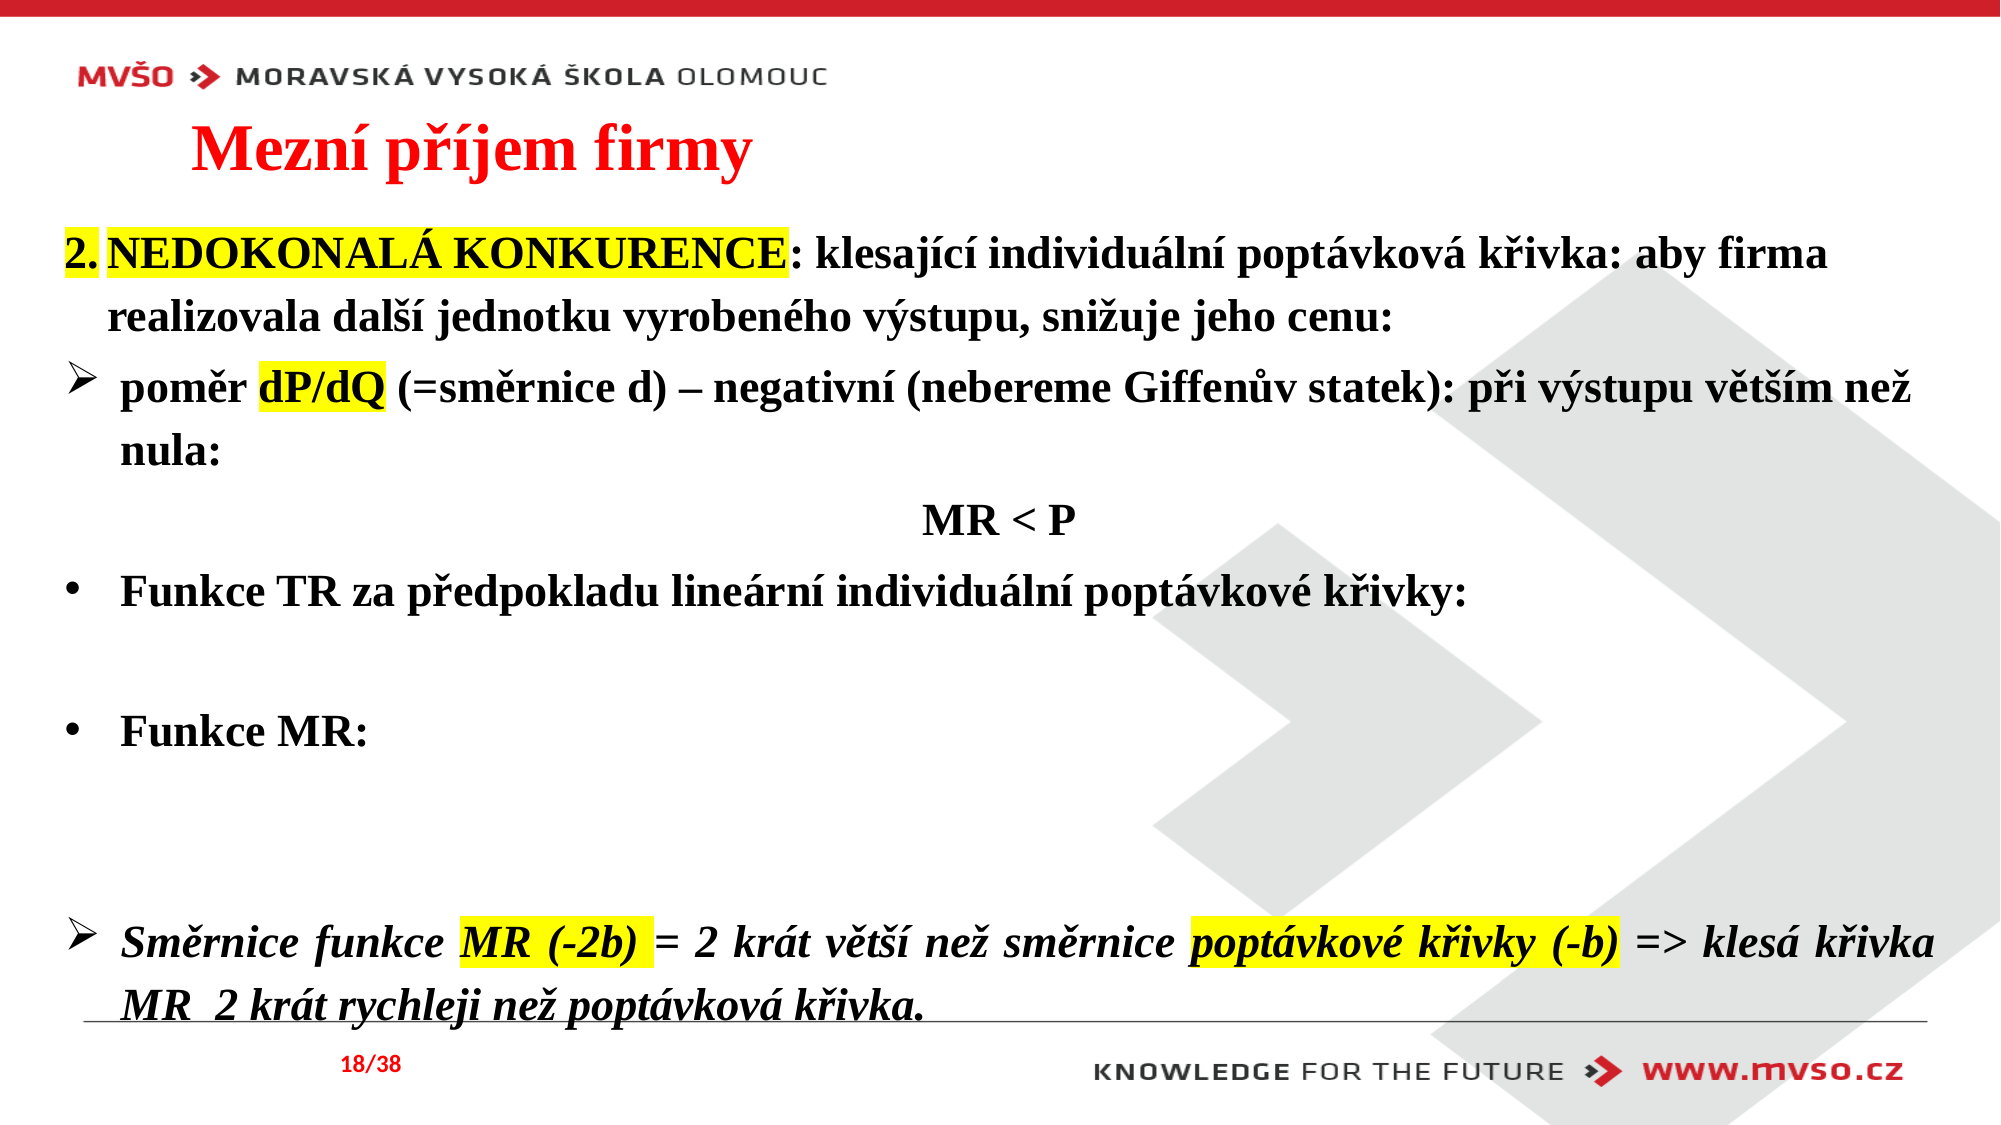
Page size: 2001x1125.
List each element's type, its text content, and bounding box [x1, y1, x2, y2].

text_box 18/38 [324, 1040, 463, 1085]
title Mezní příjem firmy [176, 86, 1857, 190]
picture [0, 0, 2001, 1125]
